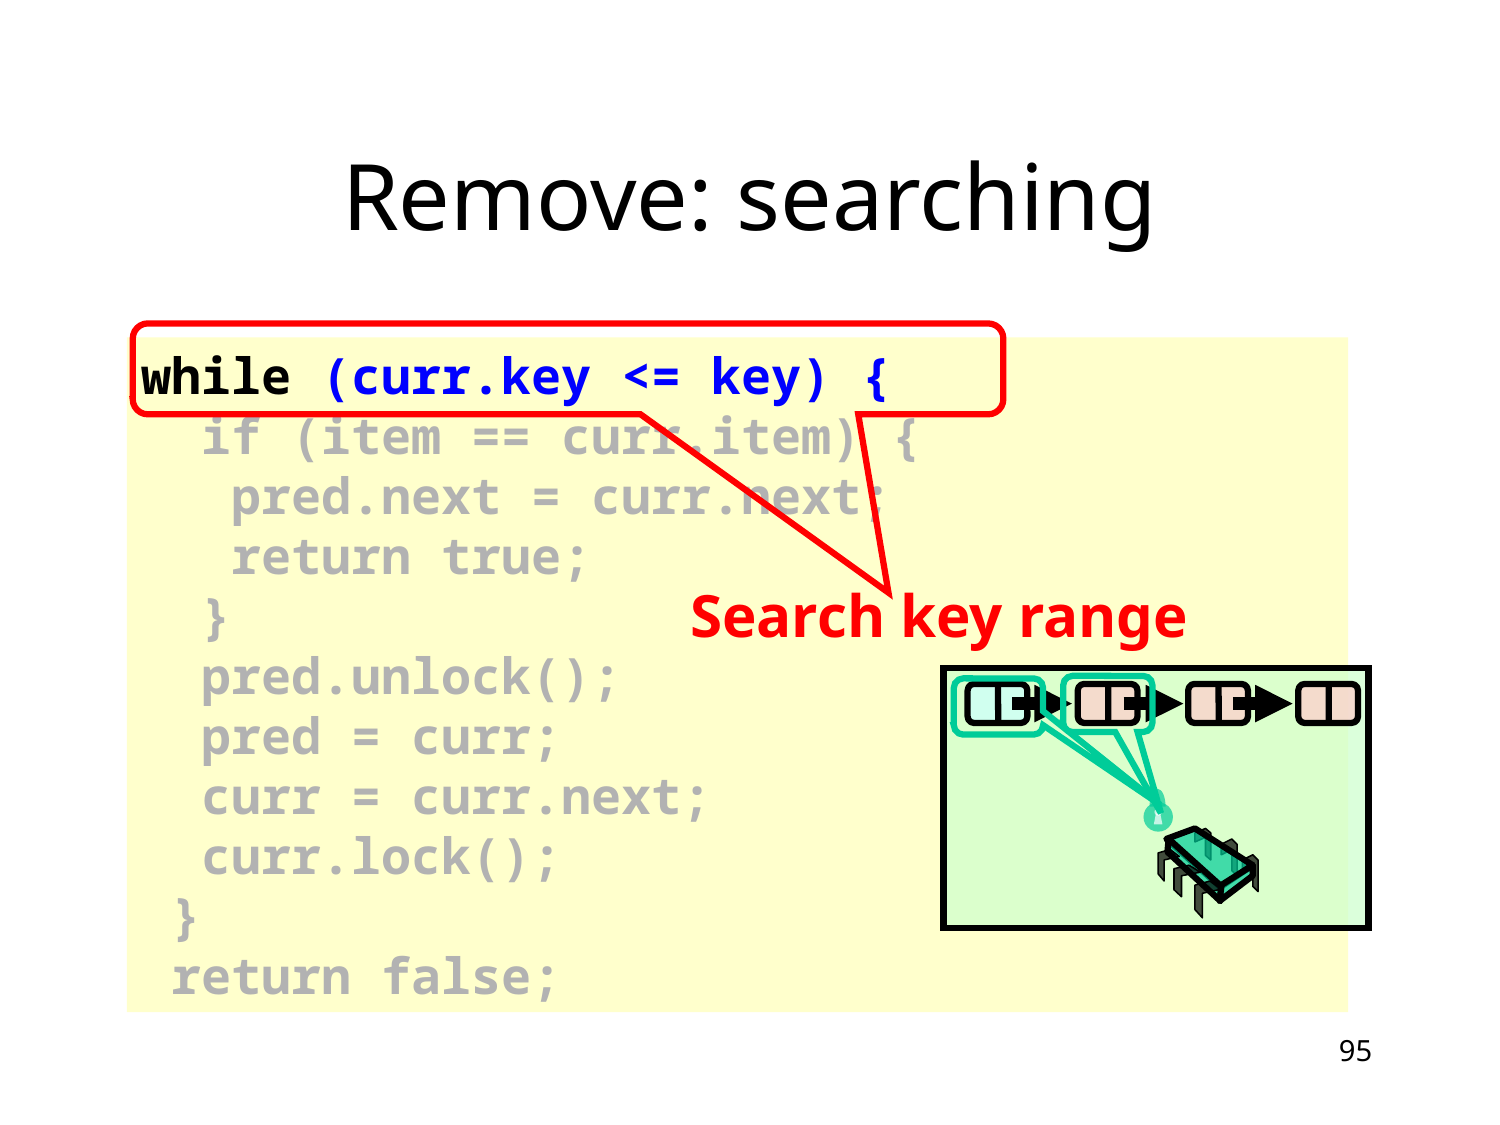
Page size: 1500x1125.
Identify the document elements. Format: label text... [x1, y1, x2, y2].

text_box while (curr.key <= key) { if (item == curr.item) { pred.next = curr.next; return true; } pred.unlock(); pred = curr; curr = curr.next; curr.lock(); } return false; [126, 337, 1349, 1013]
title Remove: searching [112, 99, 1388, 288]
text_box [943, 667, 1369, 929]
slide_number 95 [1074, 1024, 1388, 1101]
text_box [132, 323, 1004, 571]
text_box Search key range [545, 571, 1334, 657]
